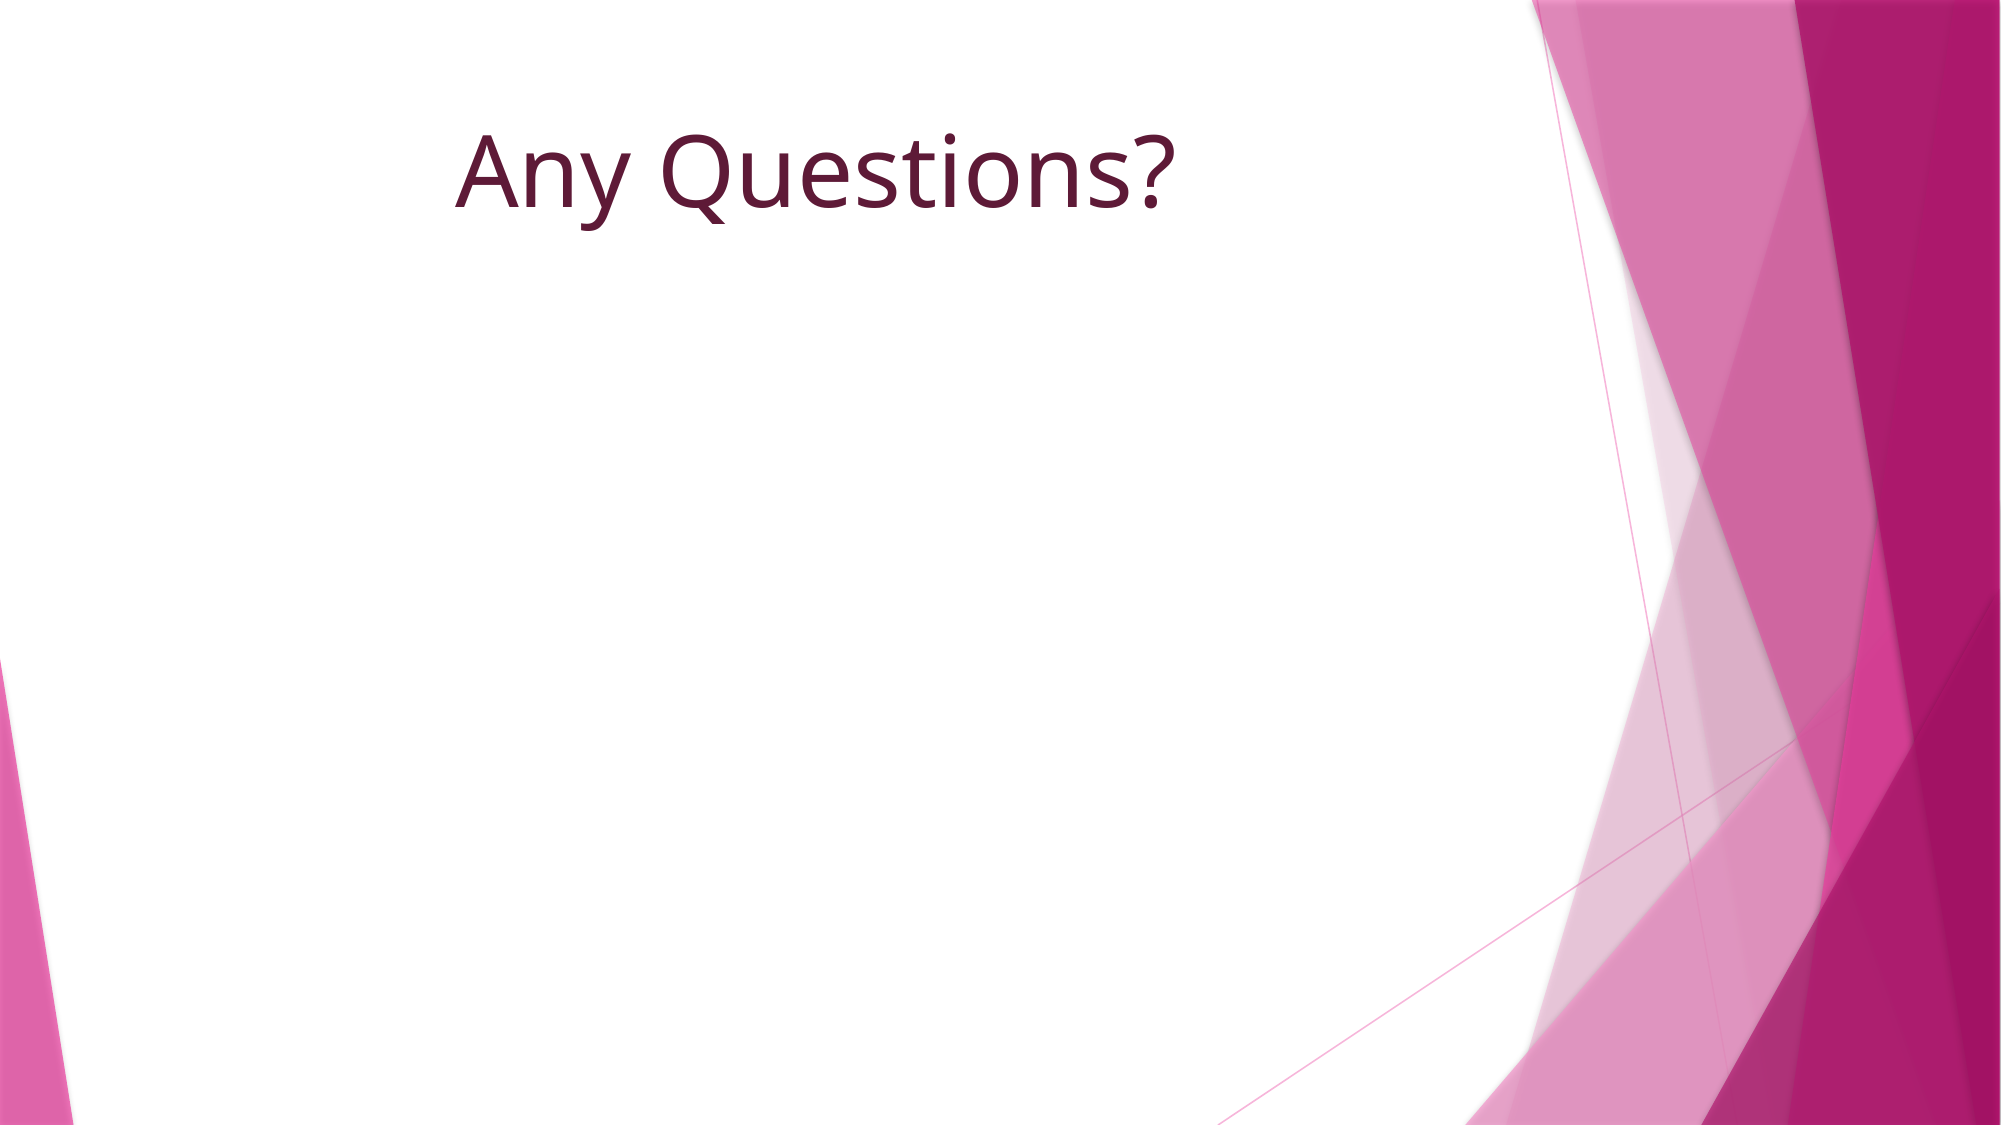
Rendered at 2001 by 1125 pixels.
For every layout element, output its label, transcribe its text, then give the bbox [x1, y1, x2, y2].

title Any Questions? [111, 99, 1522, 317]
